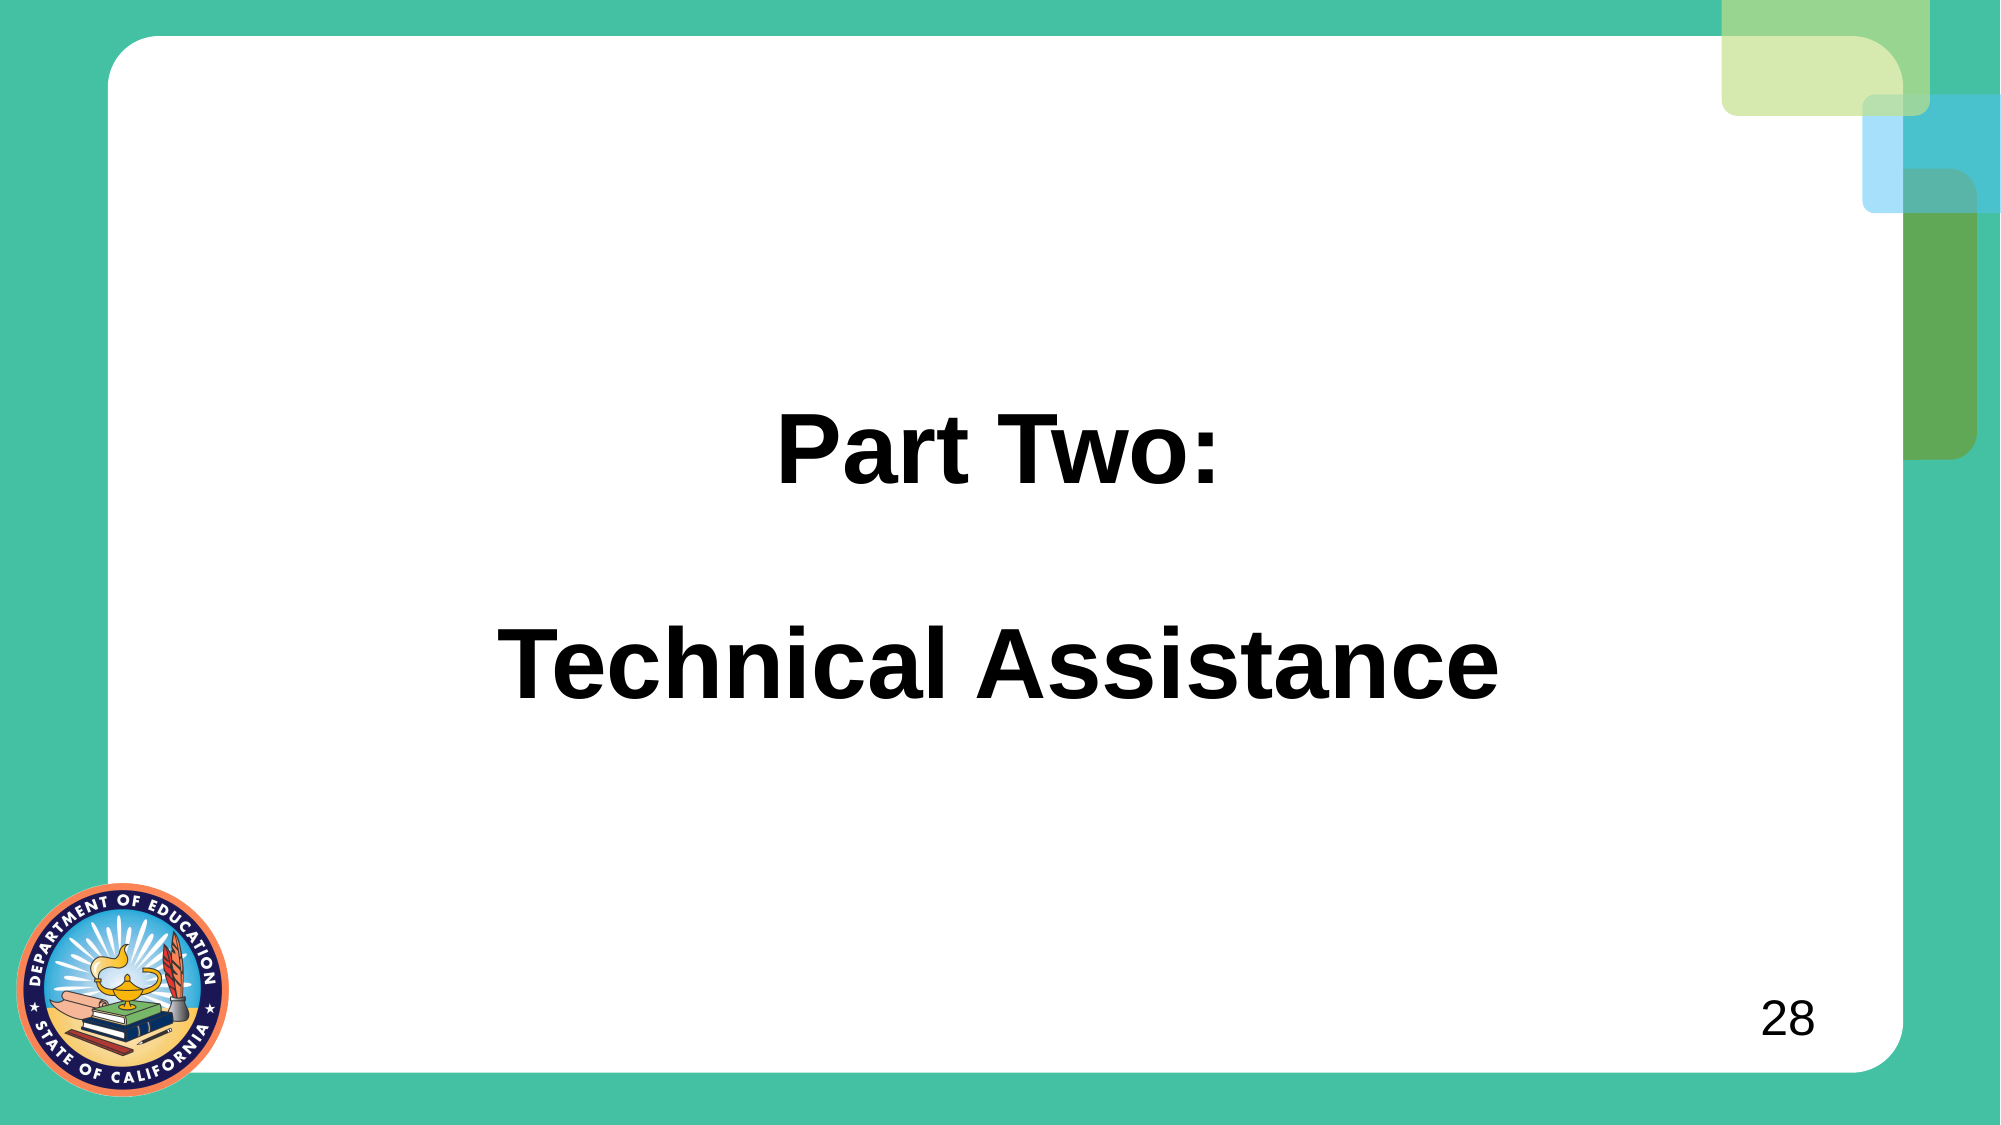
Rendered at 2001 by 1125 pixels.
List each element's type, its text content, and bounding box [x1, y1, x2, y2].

slide_number 28 [1412, 928, 1831, 1103]
title Part Two: Technical Assistance [222, 59, 1778, 1058]
picture [16, 883, 229, 1097]
